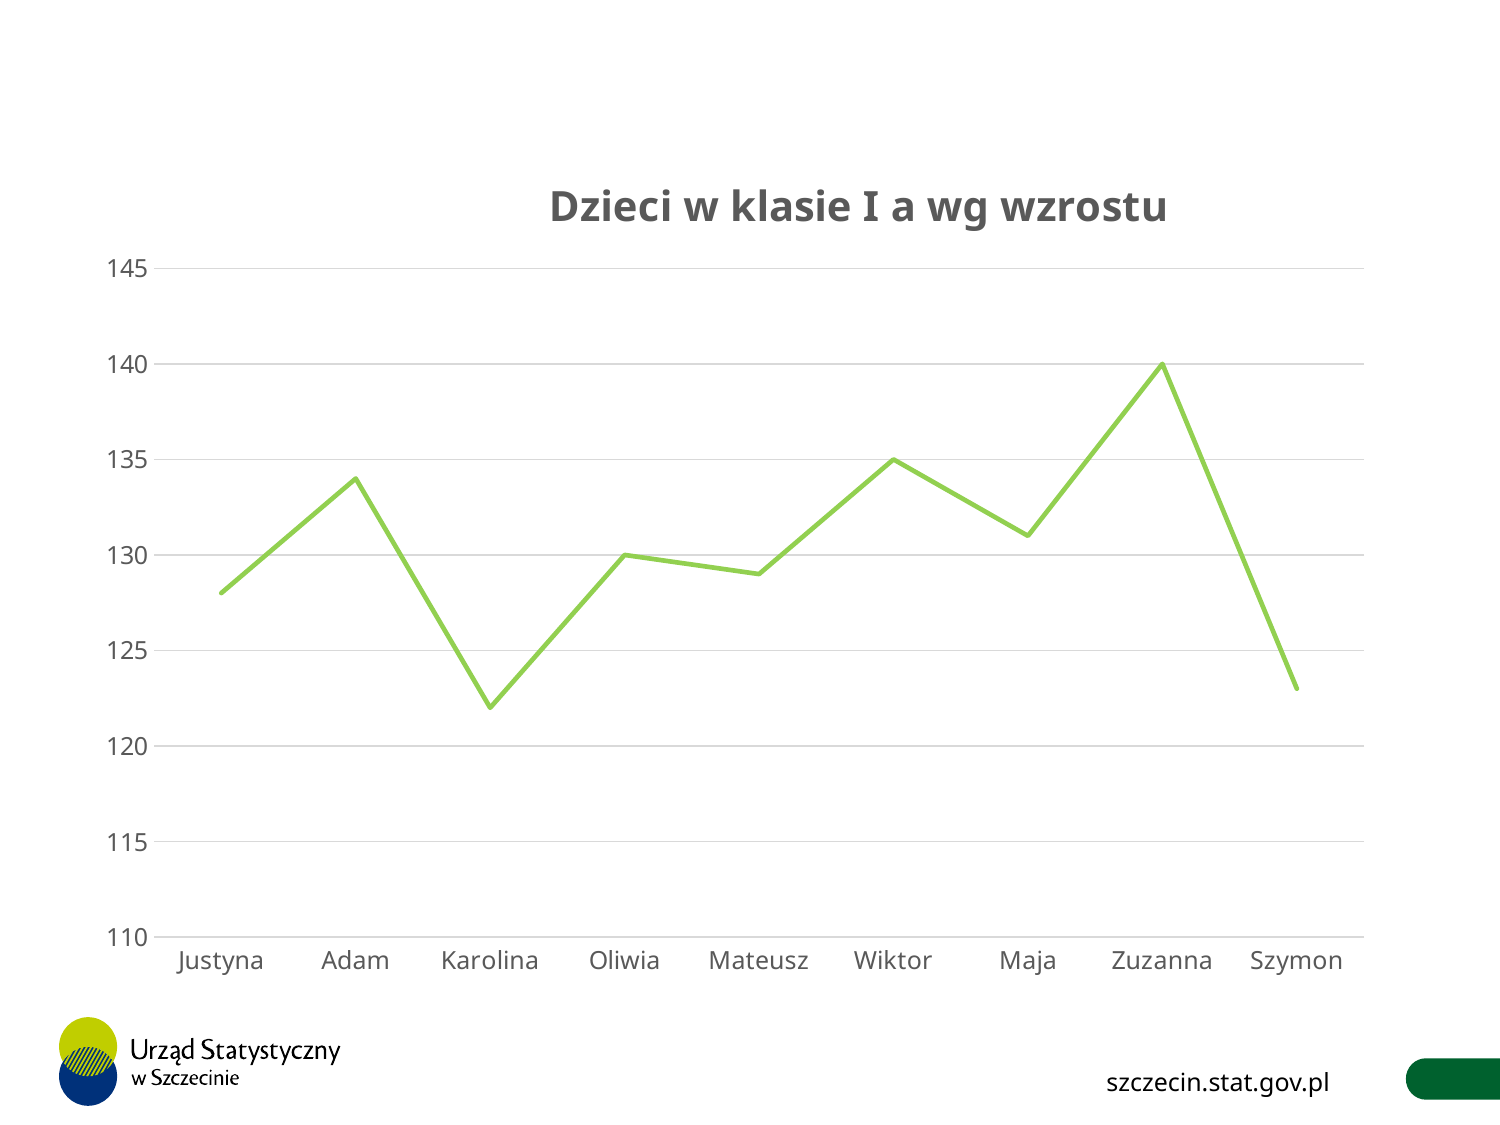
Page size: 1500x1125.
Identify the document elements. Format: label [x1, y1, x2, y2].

chart [41, 148, 1375, 1015]
